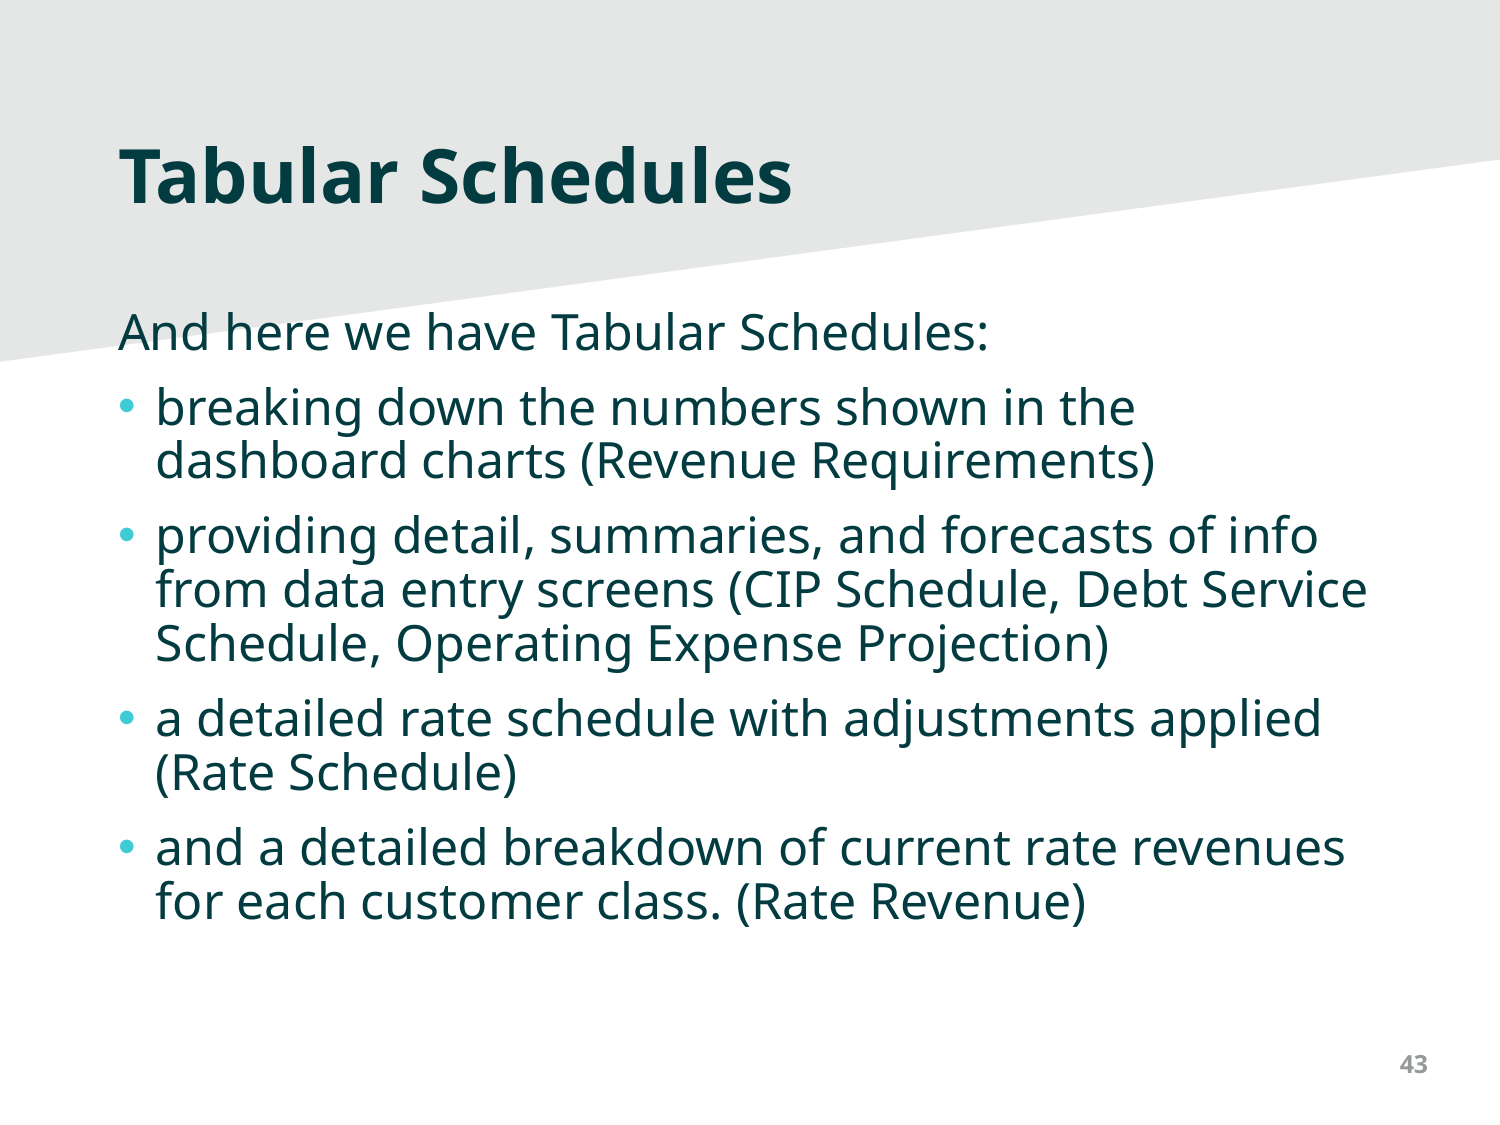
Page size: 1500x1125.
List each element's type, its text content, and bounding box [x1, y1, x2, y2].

slide_number 43 [1105, 1035, 1444, 1096]
list And here we have Tabular Schedules: breaking down the numbers shown in the dashboard charts (Revenue Requirements) providing detail, summaries, and forecasts of info from data entry screens (CIP Schedule, Debt Service Schedule, Operating Expense Projection) a detailed rate schedule with adjustments applied (Rate Schedule) and a detailed breakdown of current rate revenues for each customer class. (Rate Revenue) [103, 299, 1397, 1014]
title Tabular Schedules [103, 59, 1397, 228]
picture [0, 0, 1500, 1125]
